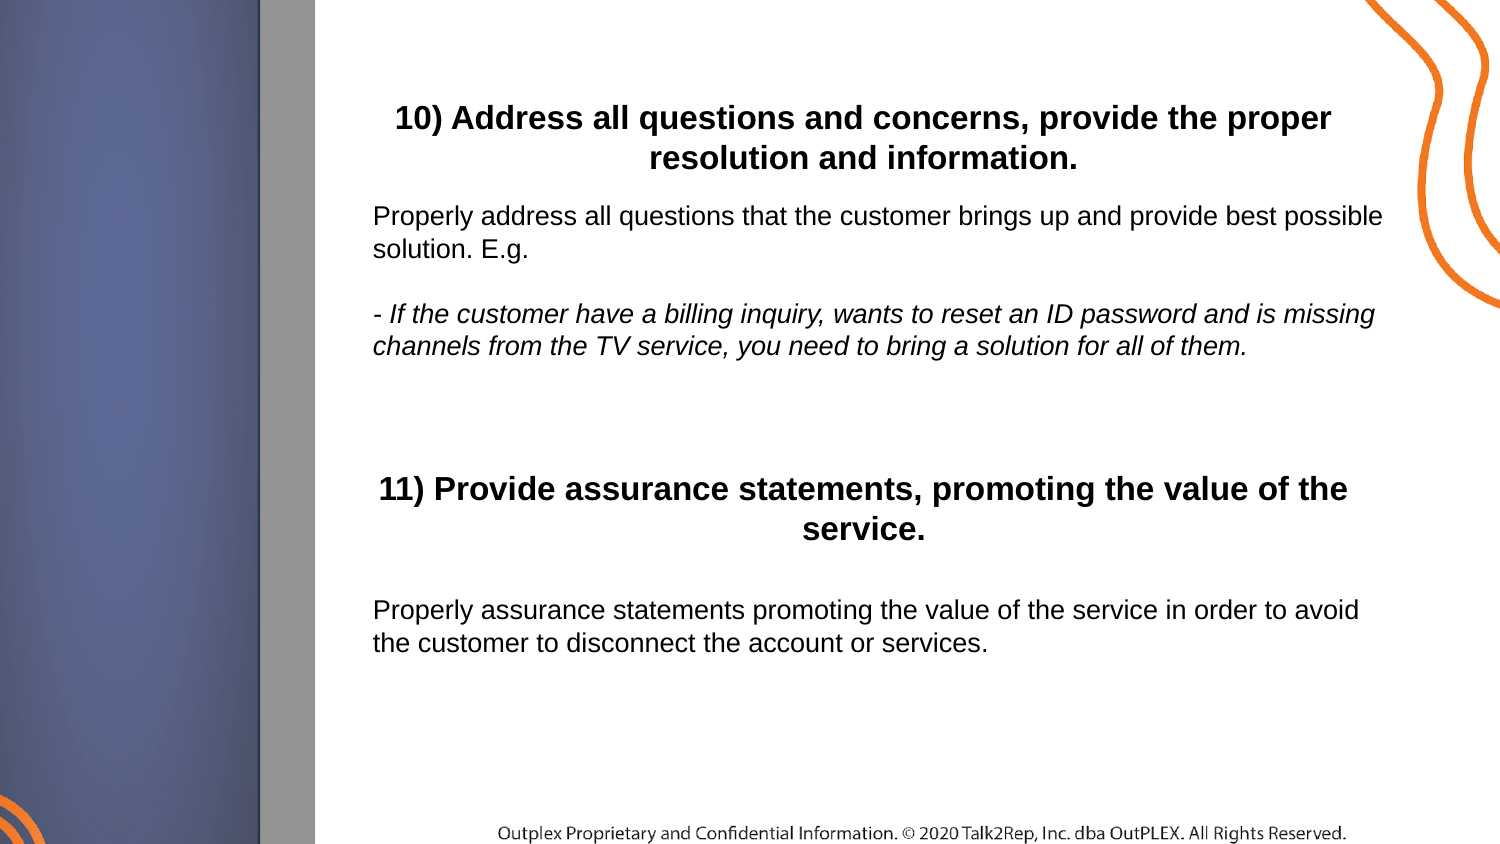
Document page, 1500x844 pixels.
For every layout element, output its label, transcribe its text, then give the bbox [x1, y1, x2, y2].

picture [0, 0, 1500, 844]
text_box 10) Address all questions and concerns, provide the proper resolution and information. [314, 88, 1414, 184]
text_box 11) Provide assurance statements, promoting the value of the service. [314, 459, 1414, 554]
text_box Properly assurance statements promoting the value of the service in order to avoid the customer to disconnect the account or services. [357, 585, 1414, 665]
text_box Properly address all questions that the customer brings up and provide best possible solution. E.g. - If the customer have a billing inquiry, wants to reset an ID password and is missing channels from the TV service, you need to bring a solution for all of them. [357, 191, 1437, 369]
